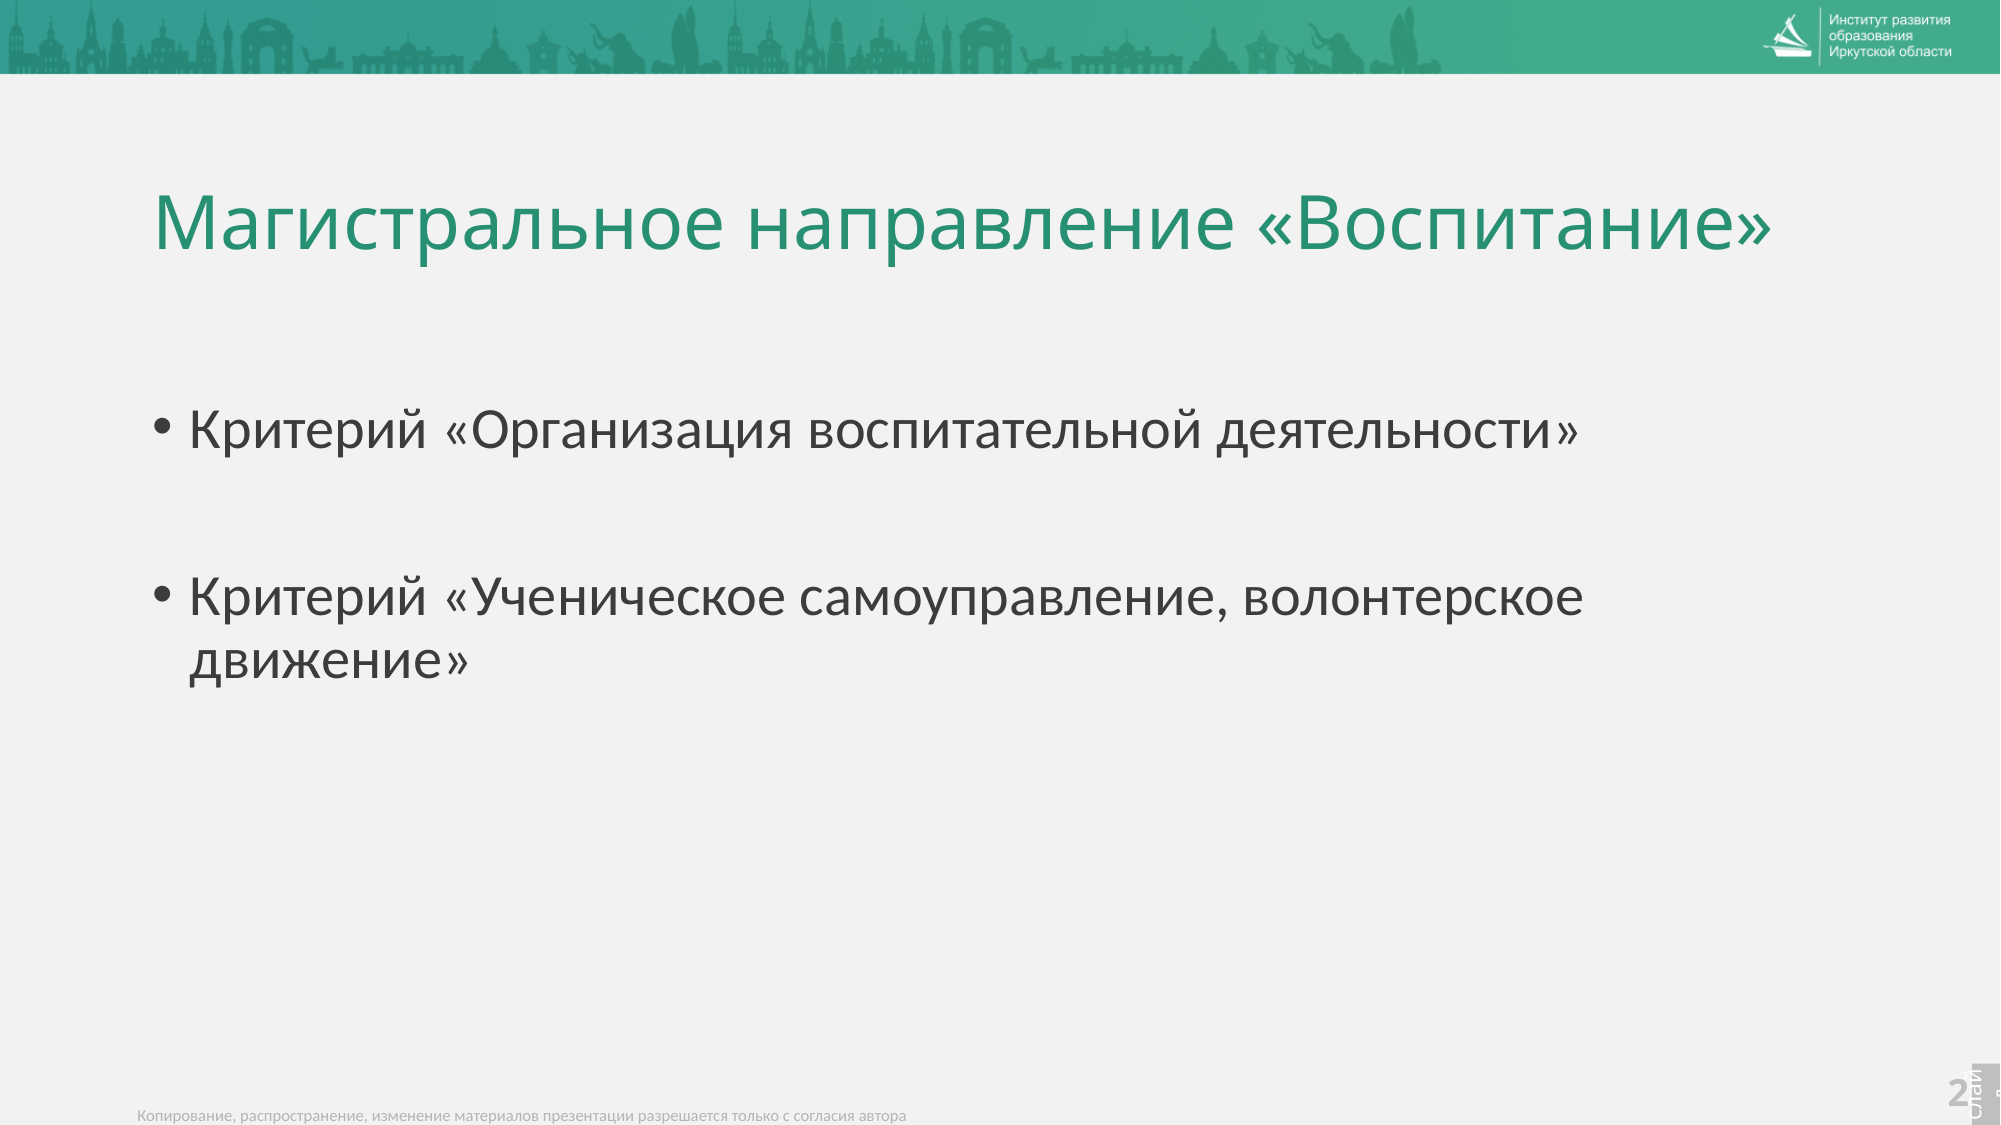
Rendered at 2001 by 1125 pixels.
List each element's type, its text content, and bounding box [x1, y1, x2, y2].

picture [0, 0, 2000, 75]
list Критерий «Организация воспитательной деятельности» Критерий «Ученическое самоуправление, волонтерское движение» [137, 299, 1863, 1014]
title Магистральное направление «Воспитание» [137, 173, 1863, 278]
